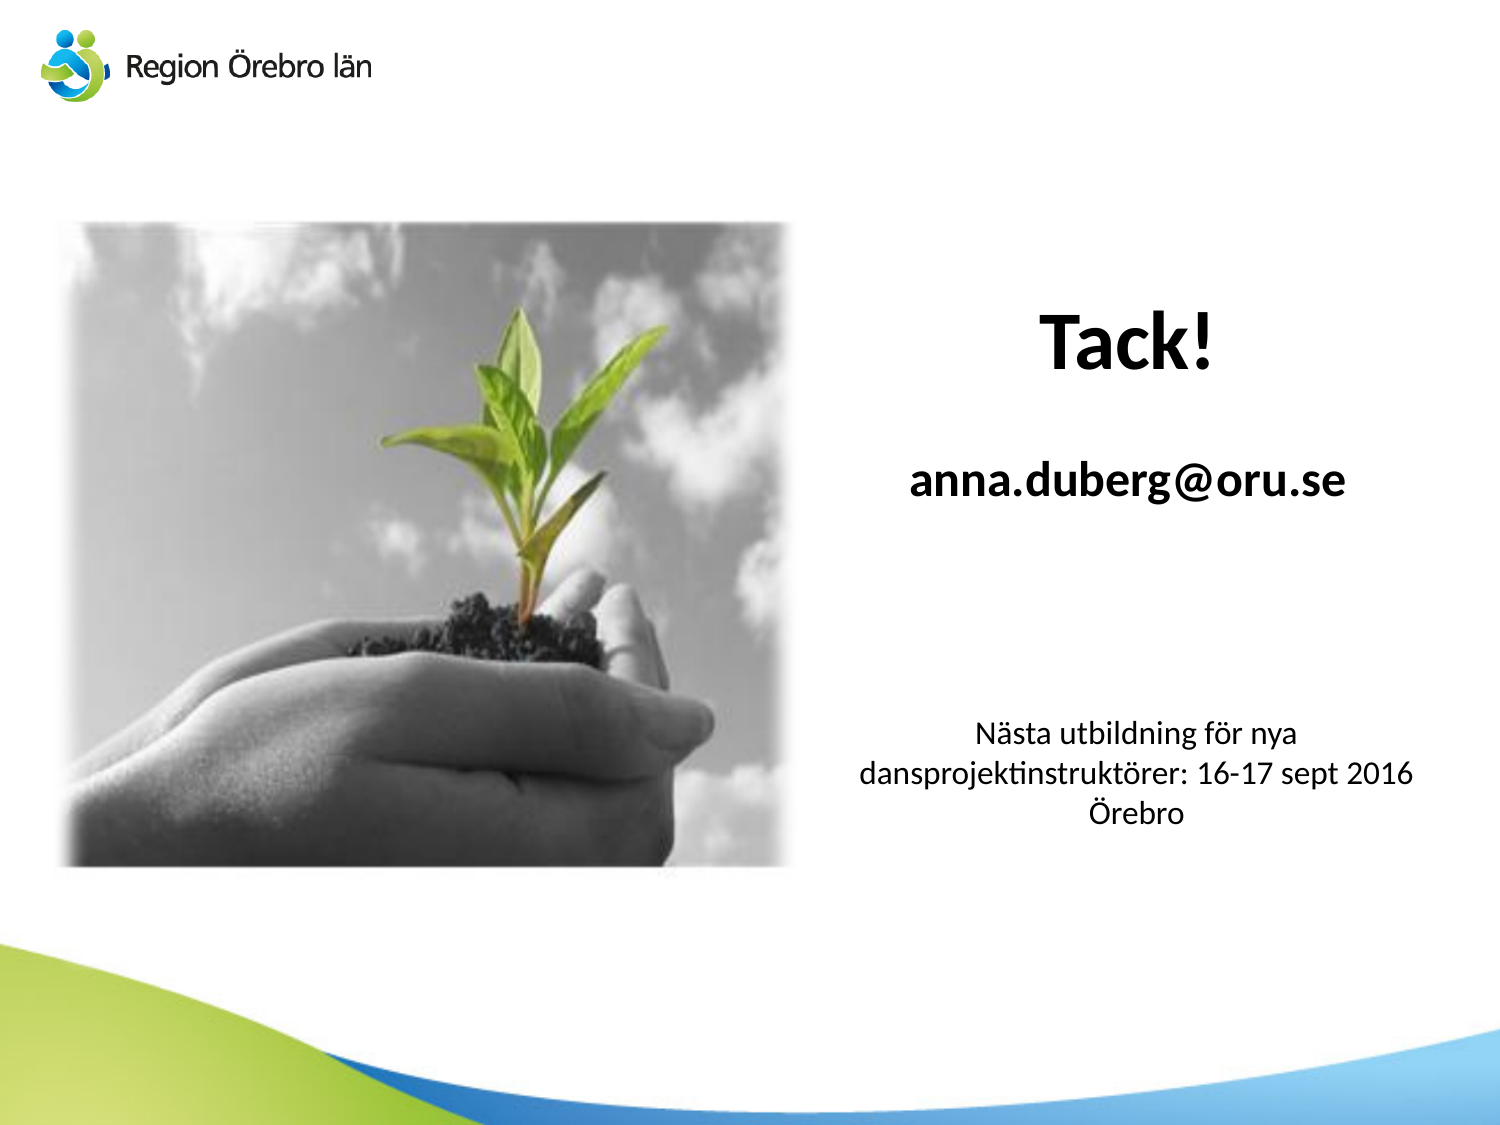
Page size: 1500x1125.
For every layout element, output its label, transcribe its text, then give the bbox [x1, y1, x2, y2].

text_box Tack! anna.duberg@oru.se [868, 278, 1388, 634]
picture [41, 30, 371, 102]
text_box Nästa utbildning för nya dansprojektinstruktörer: 16-17 sept 2016 Örebro [802, 704, 1477, 879]
picture [0, 113, 1500, 1125]
